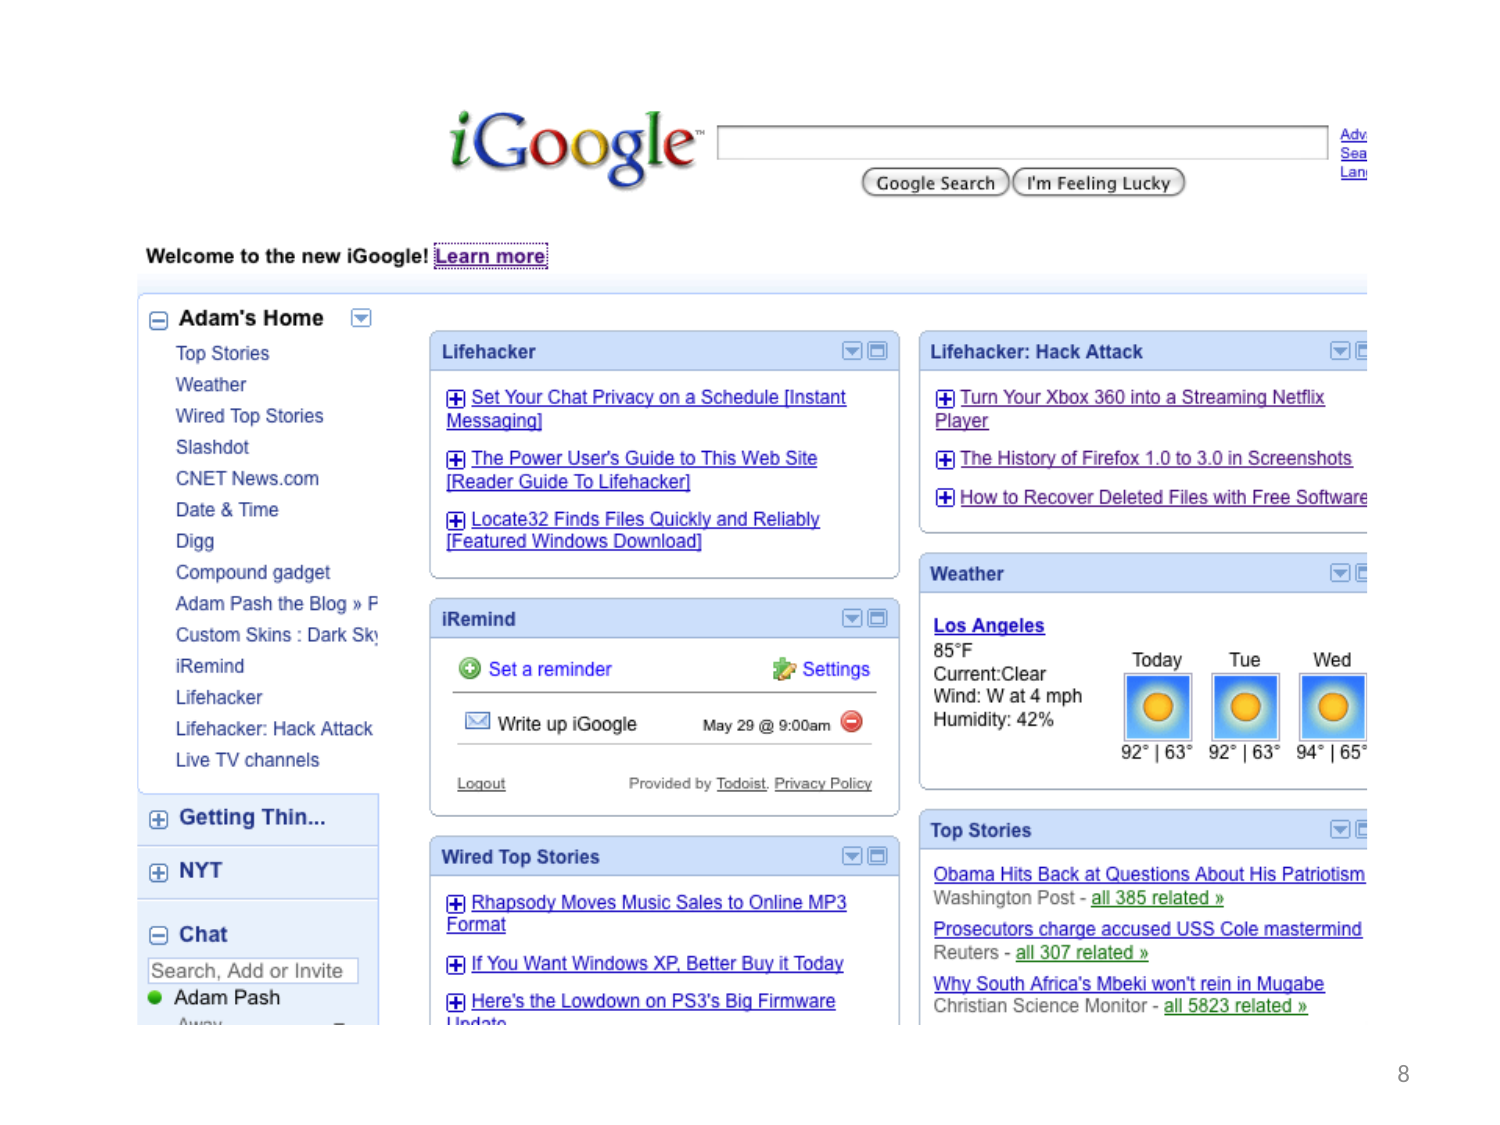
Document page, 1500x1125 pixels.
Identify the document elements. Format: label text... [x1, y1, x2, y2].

picture [137, 87, 1368, 1026]
slide_number 8 [1074, 1042, 1425, 1103]
